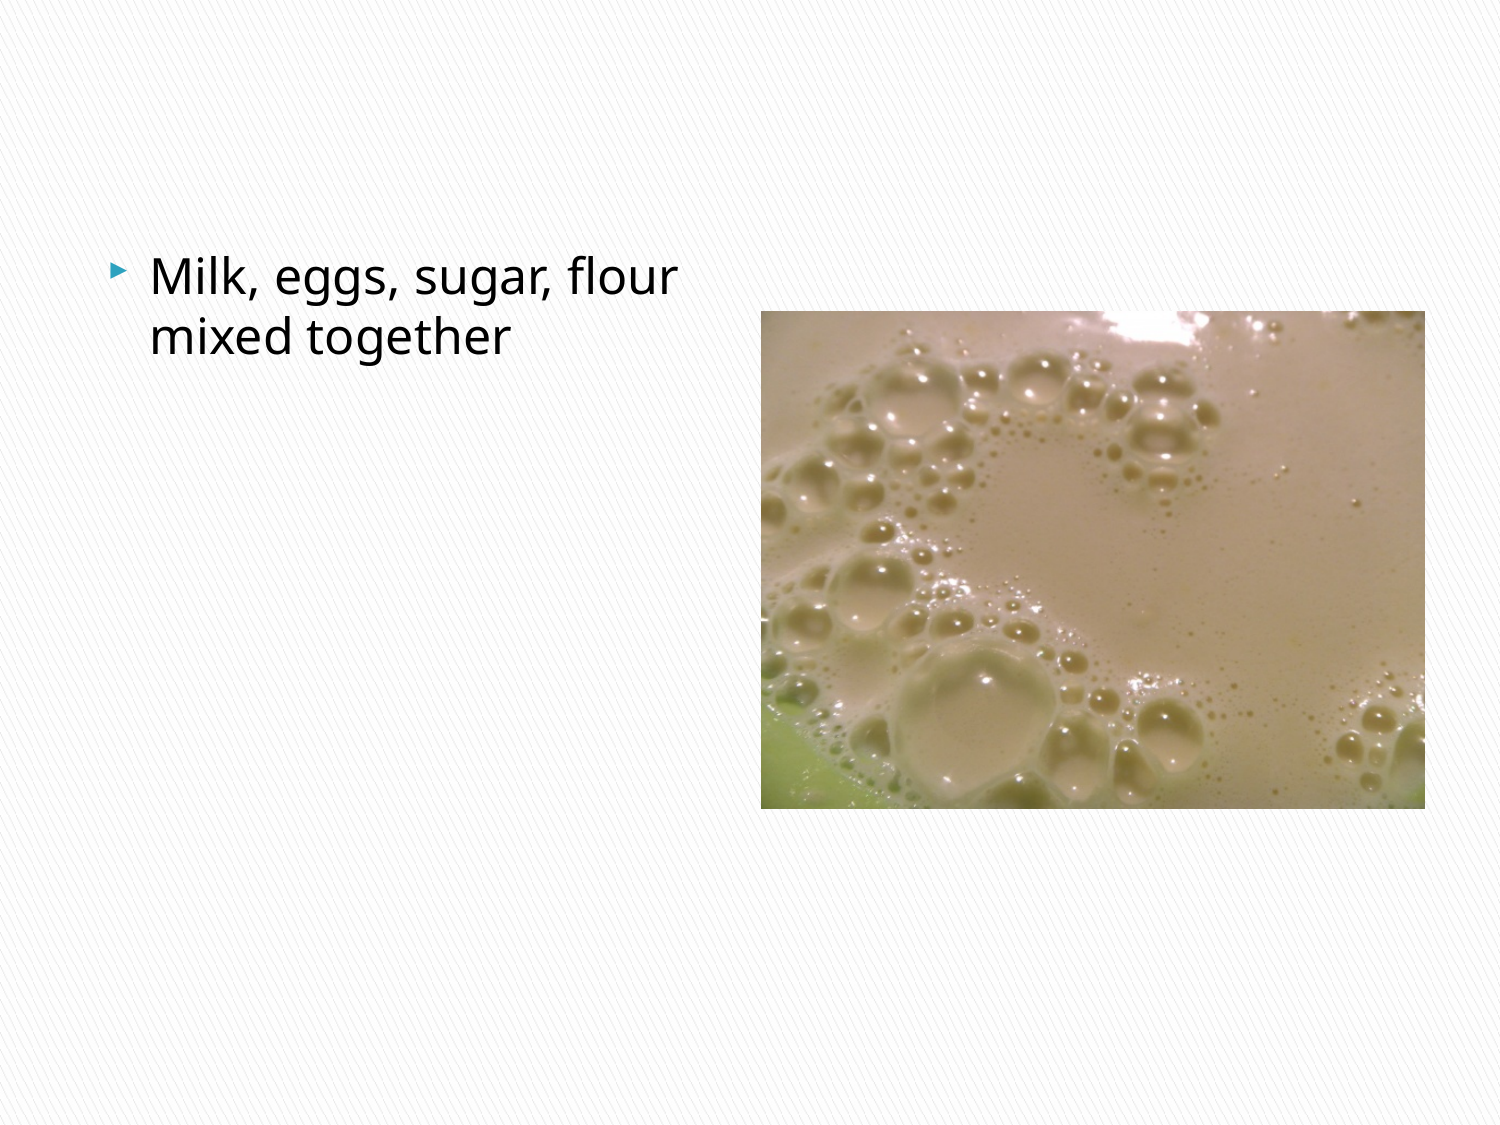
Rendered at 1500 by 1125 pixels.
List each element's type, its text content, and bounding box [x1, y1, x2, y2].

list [761, 311, 1426, 810]
list Milk, eggs, sugar, flour mixed together [75, 236, 738, 884]
